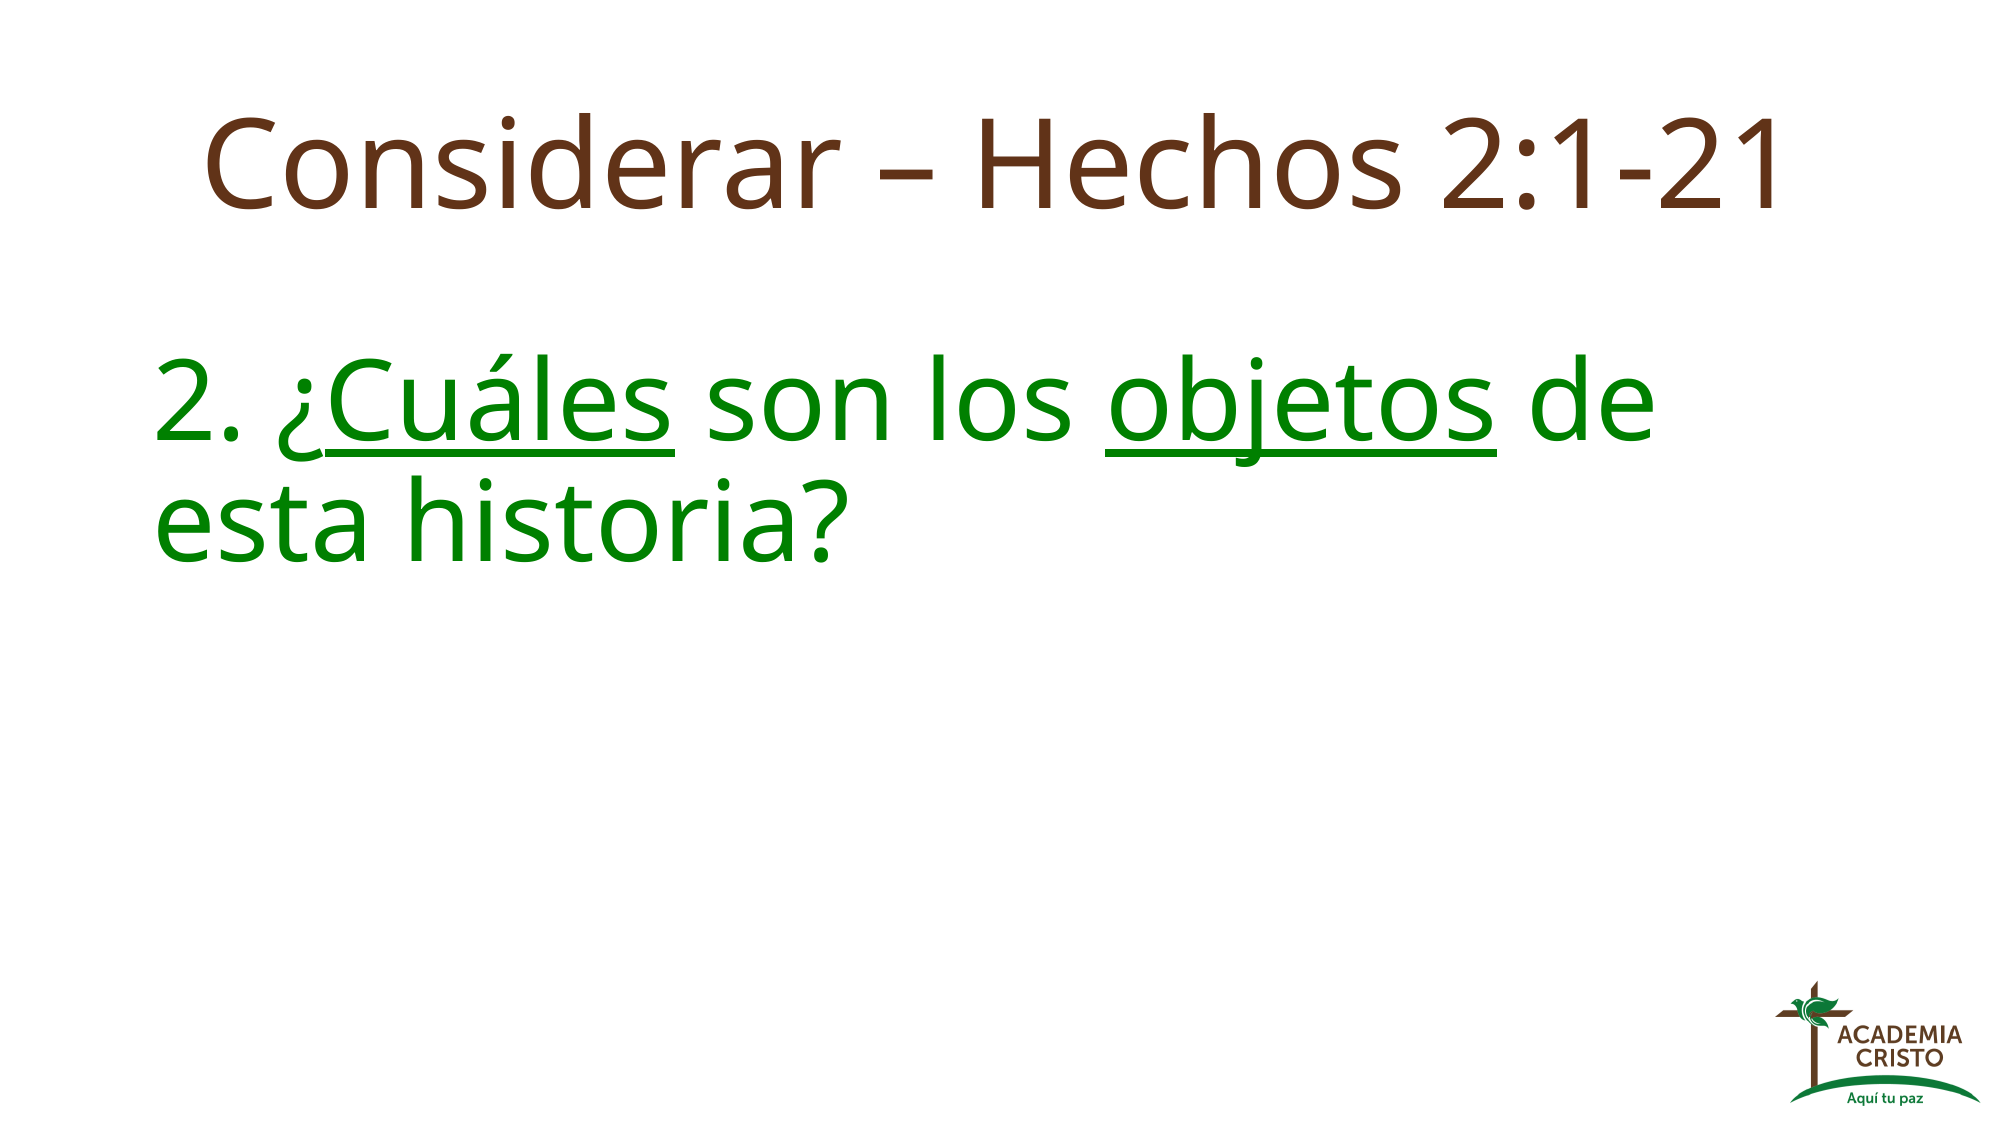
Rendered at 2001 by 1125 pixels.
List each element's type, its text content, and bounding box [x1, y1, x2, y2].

title Considerar – Hechos 2:1-21 [137, 59, 1863, 278]
picture [1759, 972, 2000, 1125]
list 2. ¿Cuáles son los objetos de esta historia? [137, 335, 1793, 1014]
